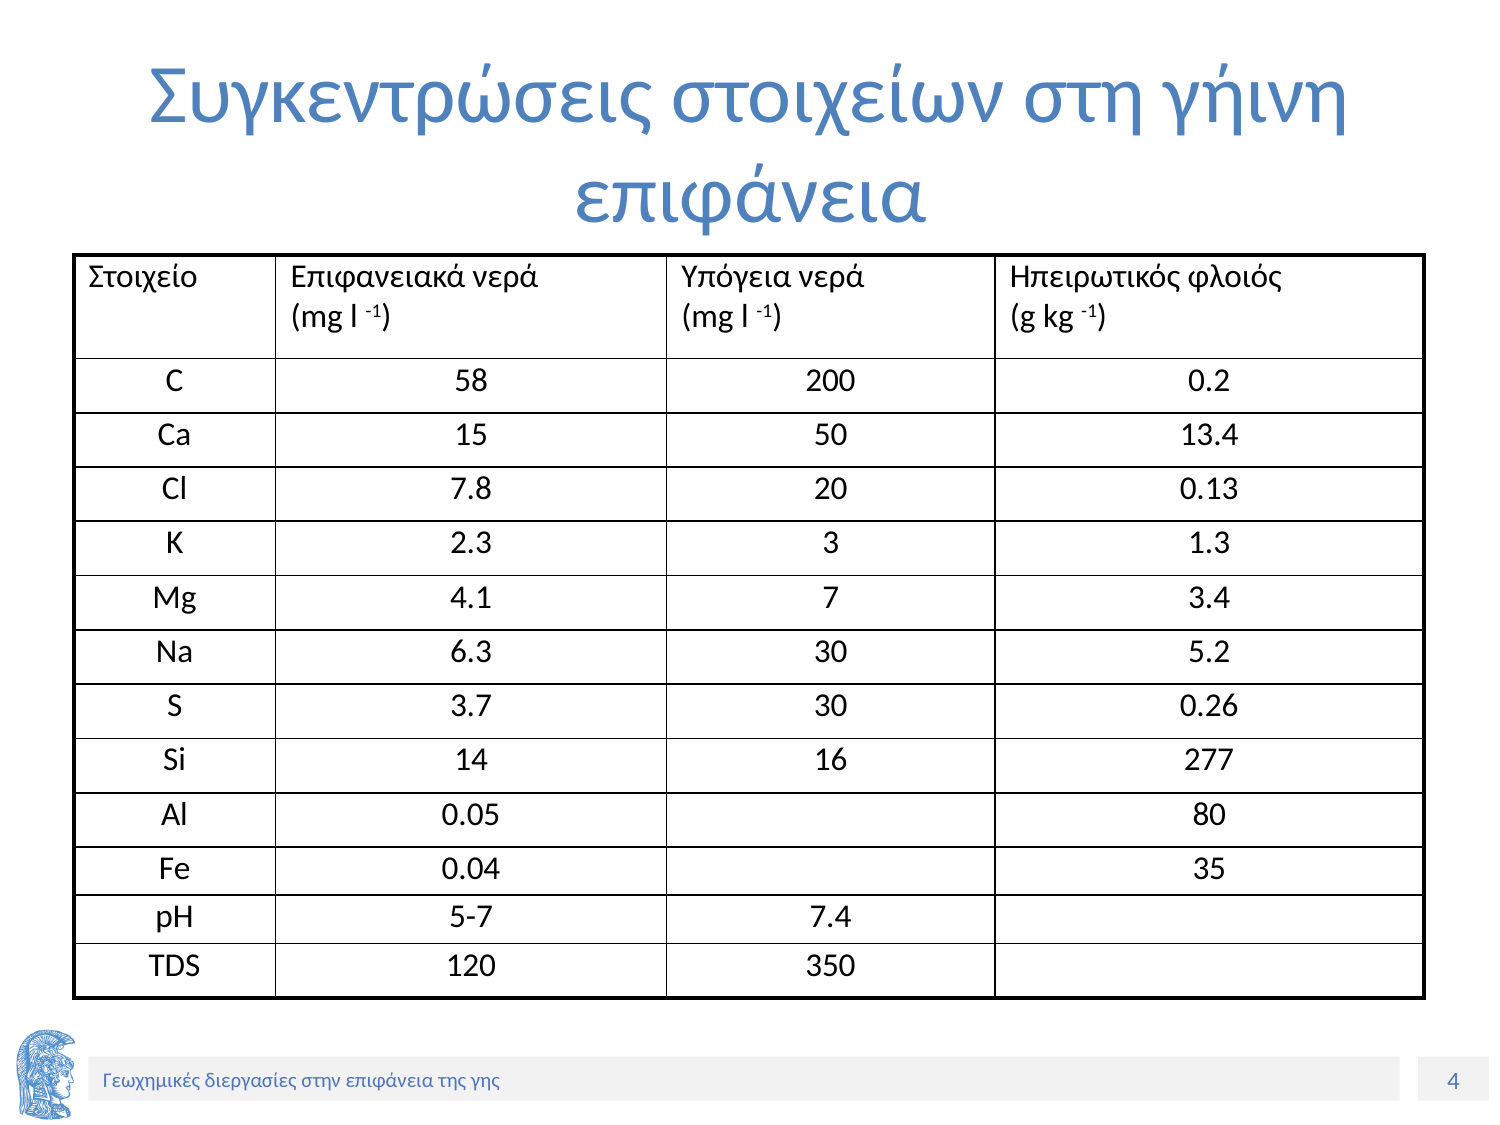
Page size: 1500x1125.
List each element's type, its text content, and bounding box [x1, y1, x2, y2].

table_cell Fe [76, 848, 275, 894]
table_cell 30 [667, 631, 994, 683]
table_cell 14 [276, 739, 666, 792]
table_cell 7.8 [276, 468, 666, 520]
table_cell [667, 794, 994, 846]
table_cell C [76, 359, 275, 412]
table_cell 2.3 [276, 522, 666, 575]
table_cell 200 [667, 359, 994, 412]
table_cell 0.26 [996, 685, 1422, 738]
table_cell [667, 848, 994, 894]
table_cell [996, 896, 1422, 943]
table_cell [996, 944, 1422, 996]
table_cell 7 [667, 576, 994, 629]
table_cell 3.4 [996, 576, 1422, 629]
table_header Υπόγεια νερά (mg l -1) [667, 257, 994, 358]
table_header Στοιχείο [76, 257, 275, 358]
table_cell pH [76, 896, 275, 943]
table_cell 4.1 [276, 576, 666, 629]
table_cell 1.3 [996, 522, 1422, 575]
table_cell 350 [667, 944, 994, 996]
table_cell 5-7 [276, 896, 666, 943]
table_cell 80 [996, 794, 1422, 846]
title Συγκεντρώσεις στοιχείων στη γήινη επιφάνεια [75, 45, 1425, 233]
table_cell 0.2 [996, 359, 1422, 412]
table_cell 16 [667, 739, 994, 792]
table_cell 6.3 [276, 631, 666, 683]
table_cell 0.05 [276, 794, 666, 846]
table_cell 50 [667, 414, 994, 466]
table_cell 7.4 [667, 896, 994, 943]
table_cell Al [76, 794, 275, 846]
table_cell 3.7 [276, 685, 666, 738]
table_cell Cl [76, 468, 275, 520]
table_cell 20 [667, 468, 994, 520]
table_cell Mg [76, 576, 275, 629]
table_cell 35 [996, 848, 1422, 894]
table_cell 58 [276, 359, 666, 412]
table_cell Ca [76, 414, 275, 466]
table_cell 120 [276, 944, 666, 996]
table_cell S [76, 685, 275, 738]
table_cell 15 [276, 414, 666, 466]
table_header Επιφανειακά νερά (mg l -1) [276, 257, 666, 358]
table_cell 30 [667, 685, 994, 738]
table_cell 0.04 [276, 848, 666, 894]
table_cell Na [76, 631, 275, 683]
table_cell 277 [996, 739, 1422, 792]
table_cell TDS [76, 944, 275, 996]
picture [9, 1026, 81, 1120]
table_header Ηπειρωτικός φλοιός (g kg -1) [996, 257, 1422, 358]
table_cell 0.13 [996, 468, 1422, 520]
table_cell 5.2 [996, 631, 1422, 683]
table_cell Si [76, 739, 275, 792]
table_cell 3 [667, 522, 994, 575]
table_cell 13.4 [996, 414, 1422, 466]
table_cell K [76, 522, 275, 575]
